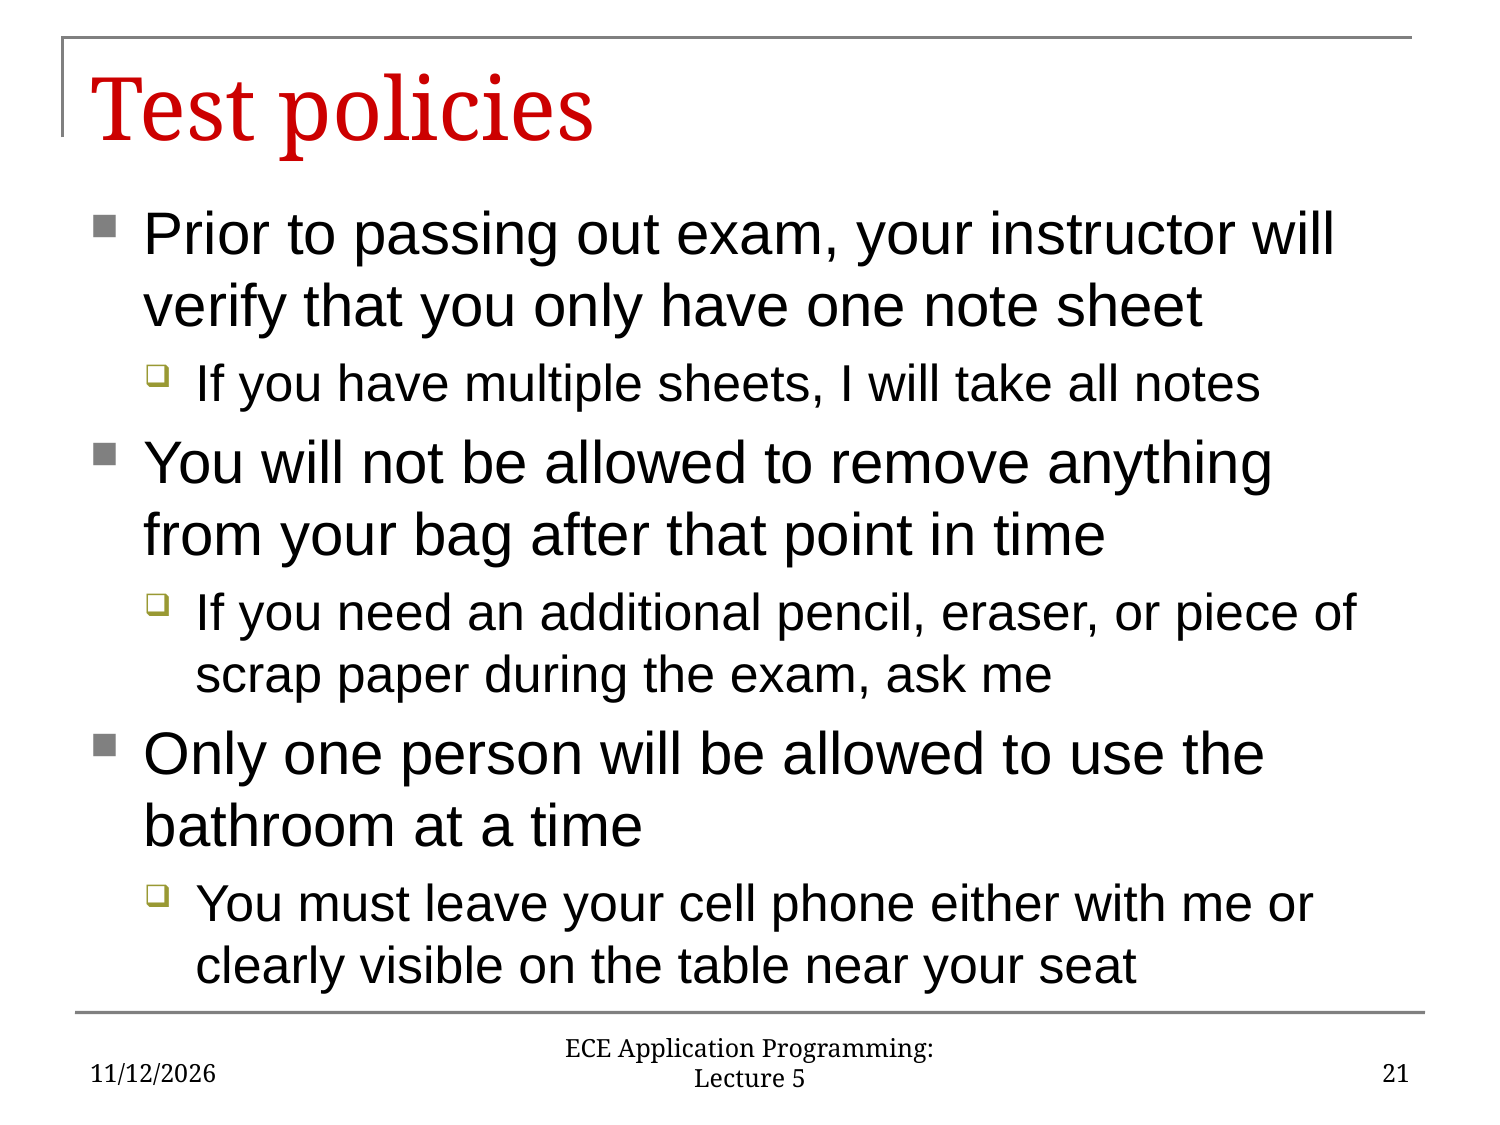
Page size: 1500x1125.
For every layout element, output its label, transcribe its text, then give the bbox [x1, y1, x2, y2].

list Prior to passing out exam, your instructor will verify that you only have one note sheet If you have multiple sheets, I will take all notes You will not be allowed to remove anything from your bag after that point in time If you need an additional pencil, eraser, or piece of scrap paper during the exam, ask me Only one person will be allowed to use the bathroom at a time You must leave your cell phone either with me or clearly visible on the table near your seat [75, 187, 1425, 1006]
title Test policies [75, 45, 1425, 163]
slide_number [74, 1023, 426, 1100]
footer ECE Application Programming: Lecture 5 [512, 1024, 988, 1101]
slide_number 21 [1074, 1023, 1426, 1100]
